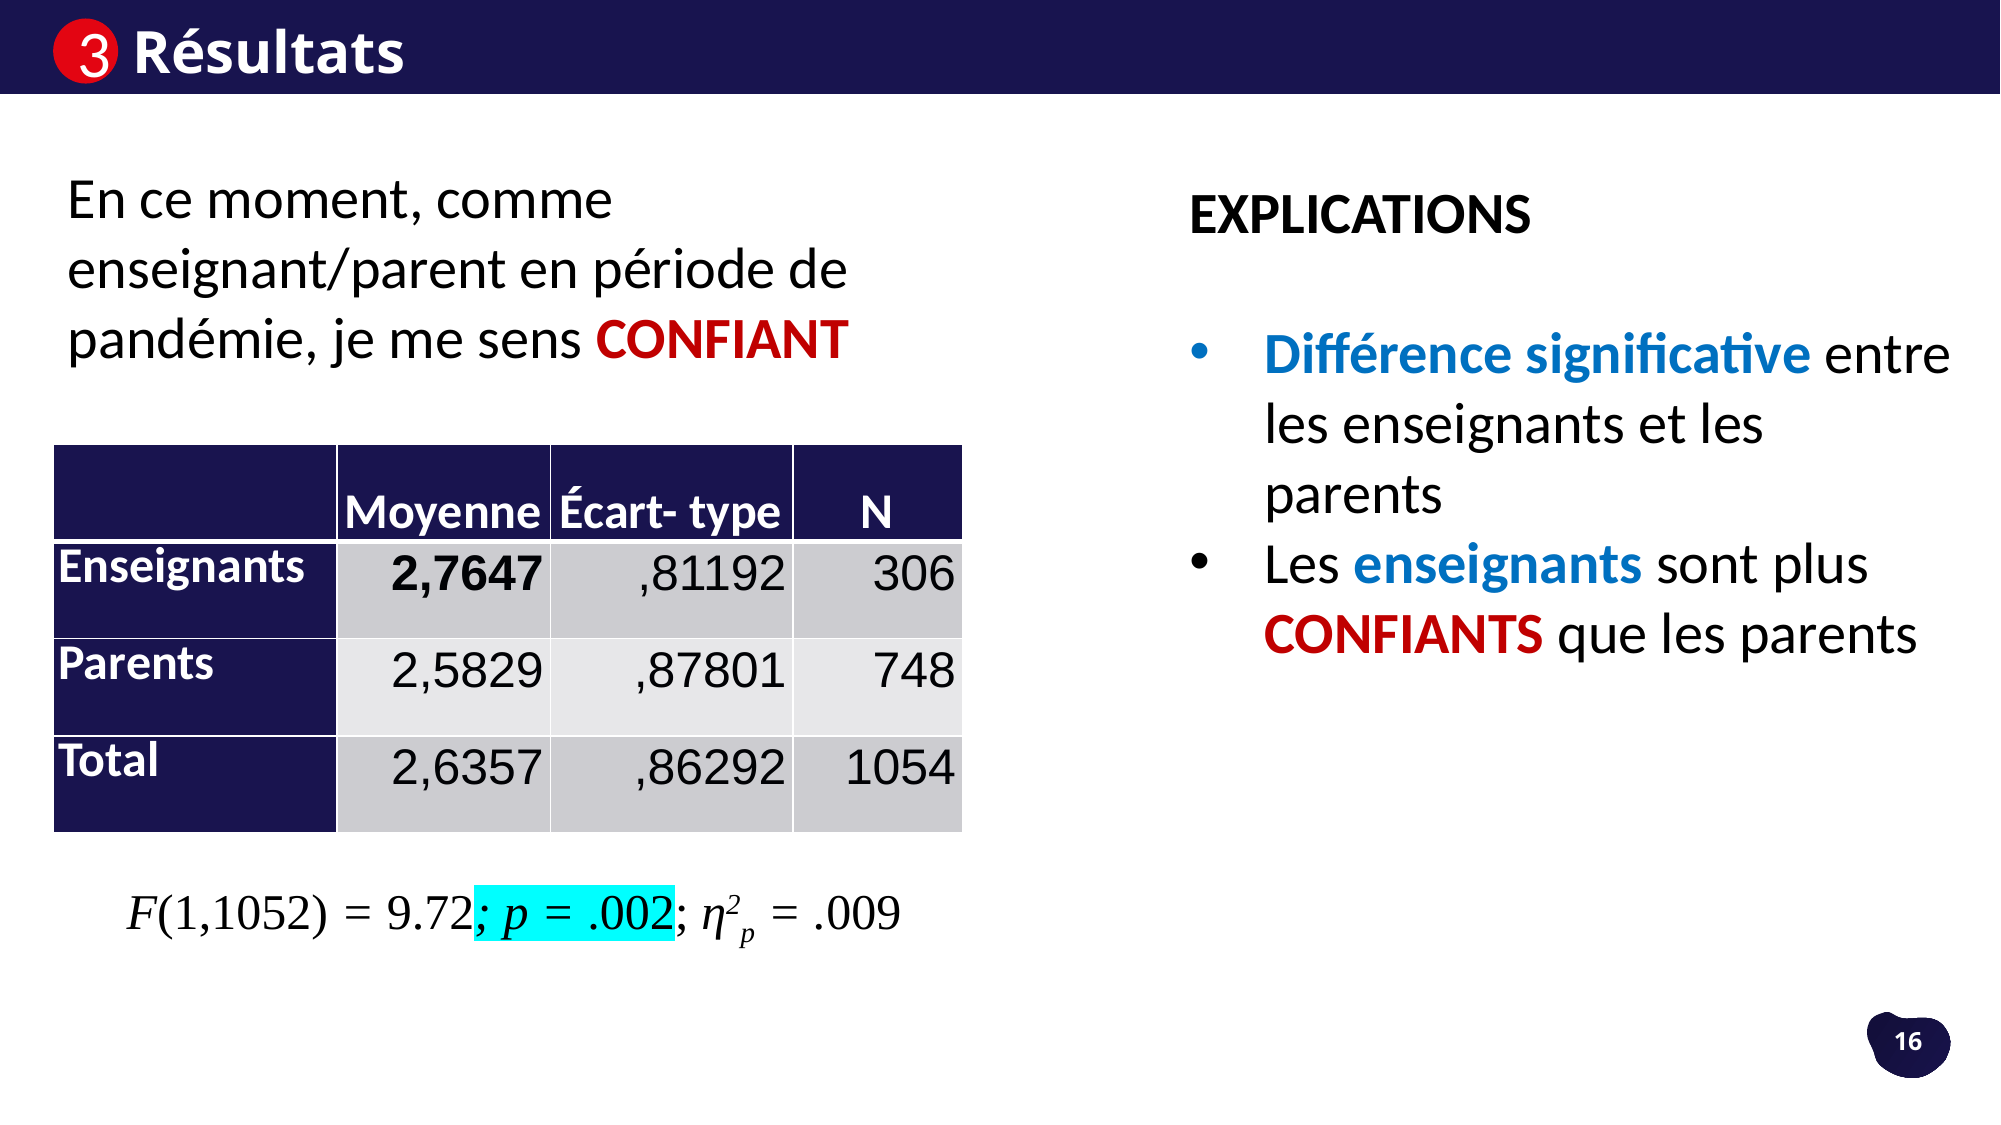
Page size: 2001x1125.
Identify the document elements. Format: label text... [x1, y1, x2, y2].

table_cell Enseignants [54, 544, 336, 638]
table_header N [794, 445, 962, 539]
text_box [0, 0, 2000, 95]
table_cell Parents [54, 639, 336, 735]
table_cell ,81192 [551, 544, 792, 638]
table_cell 748 [794, 639, 962, 735]
table_cell 2,5829 [338, 639, 550, 735]
text_box F(1,1052) = 9.72; p = .002; η2p = .009 [99, 872, 917, 1125]
table_cell ,87801 [551, 639, 792, 735]
table_cell ,86292 [551, 737, 792, 832]
table_cell Total [54, 737, 336, 832]
table_cell 2,7647 [338, 544, 550, 638]
table_cell 2,6357 [338, 737, 550, 832]
table_cell 306 [794, 544, 962, 638]
table_cell 1054 [794, 737, 962, 832]
table_header Moyenne [338, 445, 550, 539]
table_header [54, 445, 336, 539]
text_box EXPLICATIONS Différence significative entre les enseignants et les parents Les enseignants sont plus CONFIANTS que les parents [1174, 167, 1972, 788]
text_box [53, 7, 1638, 94]
table_header Écart- type [551, 445, 792, 539]
text_box En ce moment, comme enseignant/parent en période de pandémie, je me sens CONFIANT [53, 153, 963, 423]
